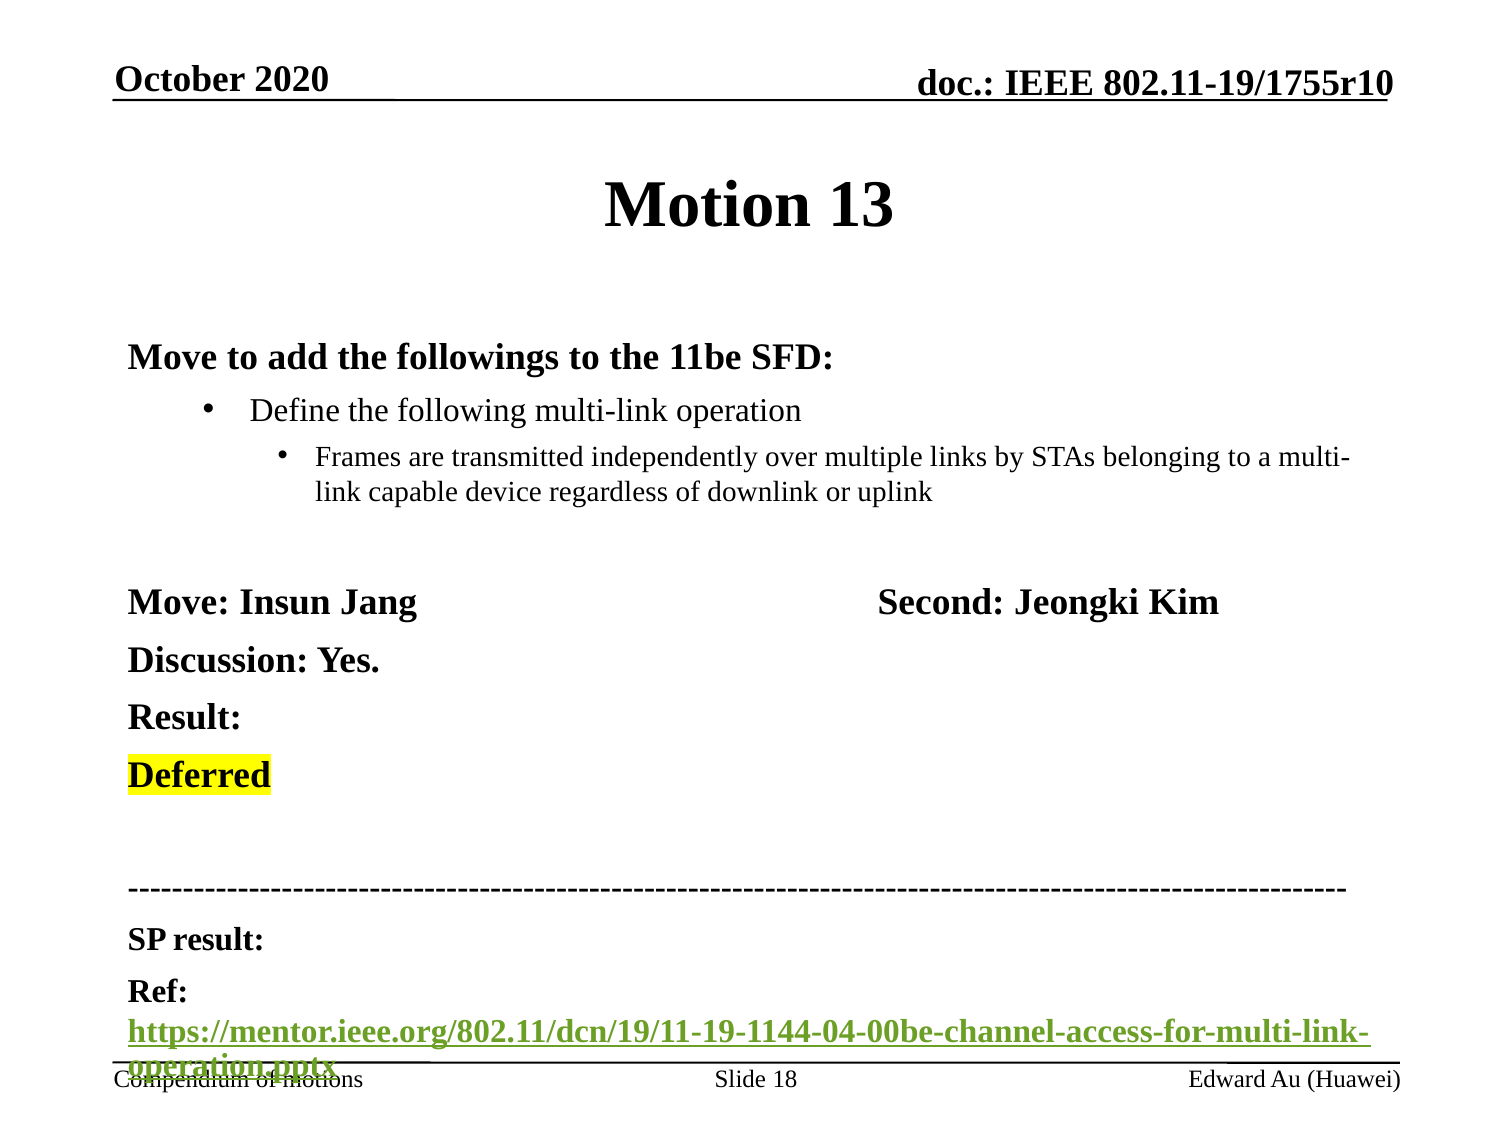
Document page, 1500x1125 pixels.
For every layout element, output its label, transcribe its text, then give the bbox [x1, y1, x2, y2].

list Move to add the followings to the 11be SFD: Define the following multi-link operation Frames are transmitted independently over multiple links by STAs belonging to a multi-link capable device regardless of downlink or uplink Move: Insun Jang Second: Jeongki Kim Discussion: Yes. Result: Deferred --------------------------------------------------------------------------------------------------------------- SP result: Ref: https://mentor.ieee.org/802.11/dcn/19/11-19-1144-04-00be-channel-access-for-multi-link-operation.pptx [112, 324, 1388, 1063]
footer Edward Au (Huawei) [878, 1061, 1402, 1093]
title Motion 13 [112, 112, 1388, 288]
slide_number Slide 18 [712, 1061, 800, 1123]
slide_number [114, 54, 423, 100]
